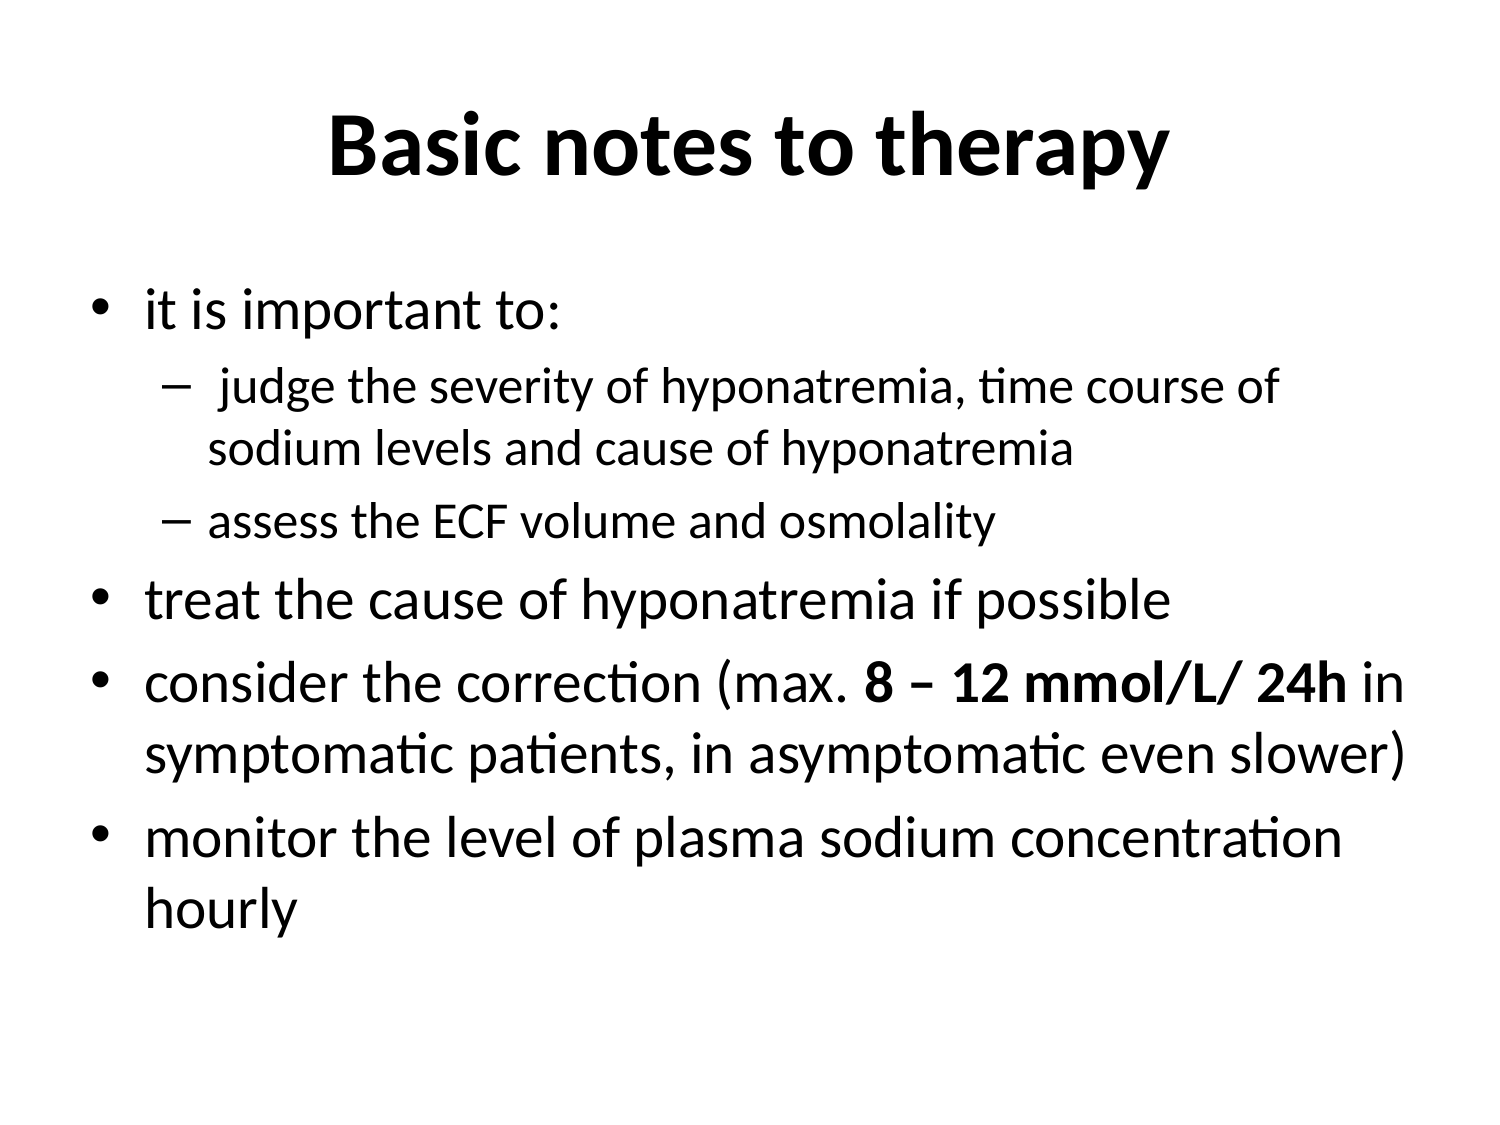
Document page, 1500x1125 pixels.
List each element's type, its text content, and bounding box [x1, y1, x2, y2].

list it is important to: judge the severity of hyponatremia, time course of sodium levels and cause of hyponatremia assess the ECF volume and osmolality treat the cause of hyponatremia if possible consider the correction (max. 8 – 12 mmol/L/ 24h in symptomatic patients, in asymptomatic even slower) monitor the level of plasma sodium concentration hourly [75, 262, 1425, 1005]
title Basic notes to therapy [75, 45, 1425, 233]
